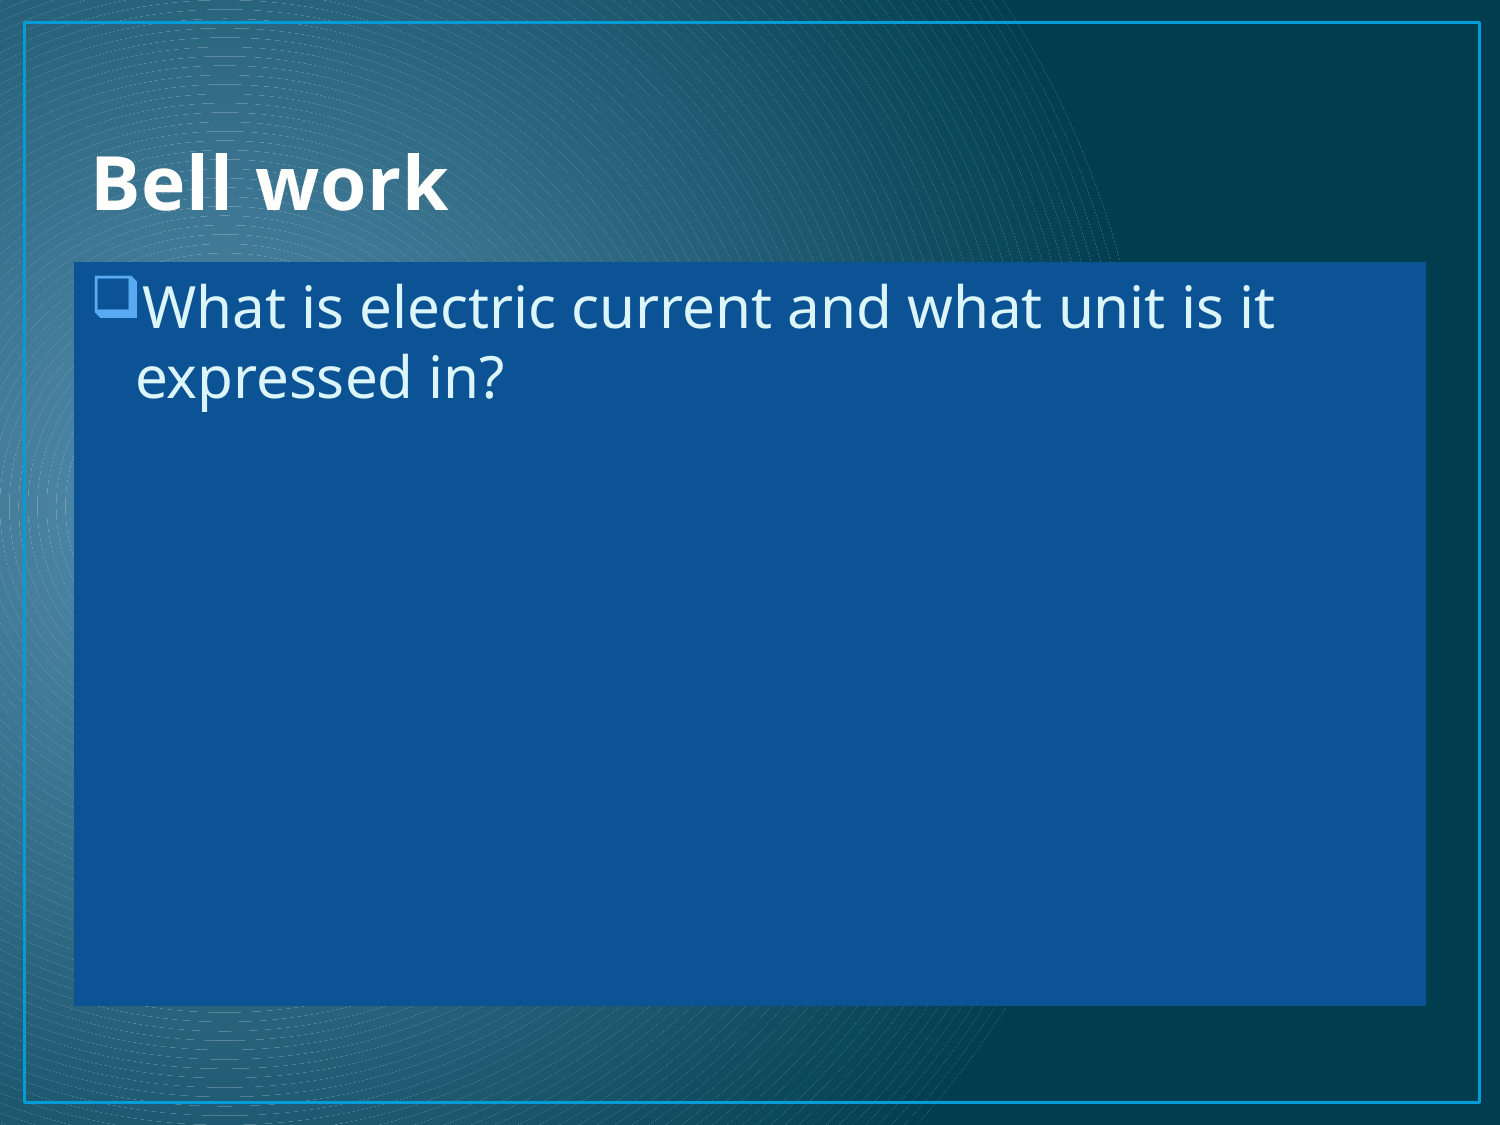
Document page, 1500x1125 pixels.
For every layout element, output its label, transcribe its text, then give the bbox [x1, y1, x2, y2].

list What is electric current and what unit is it expressed in? [74, 262, 1426, 1006]
title Bell work [75, 45, 1425, 233]
